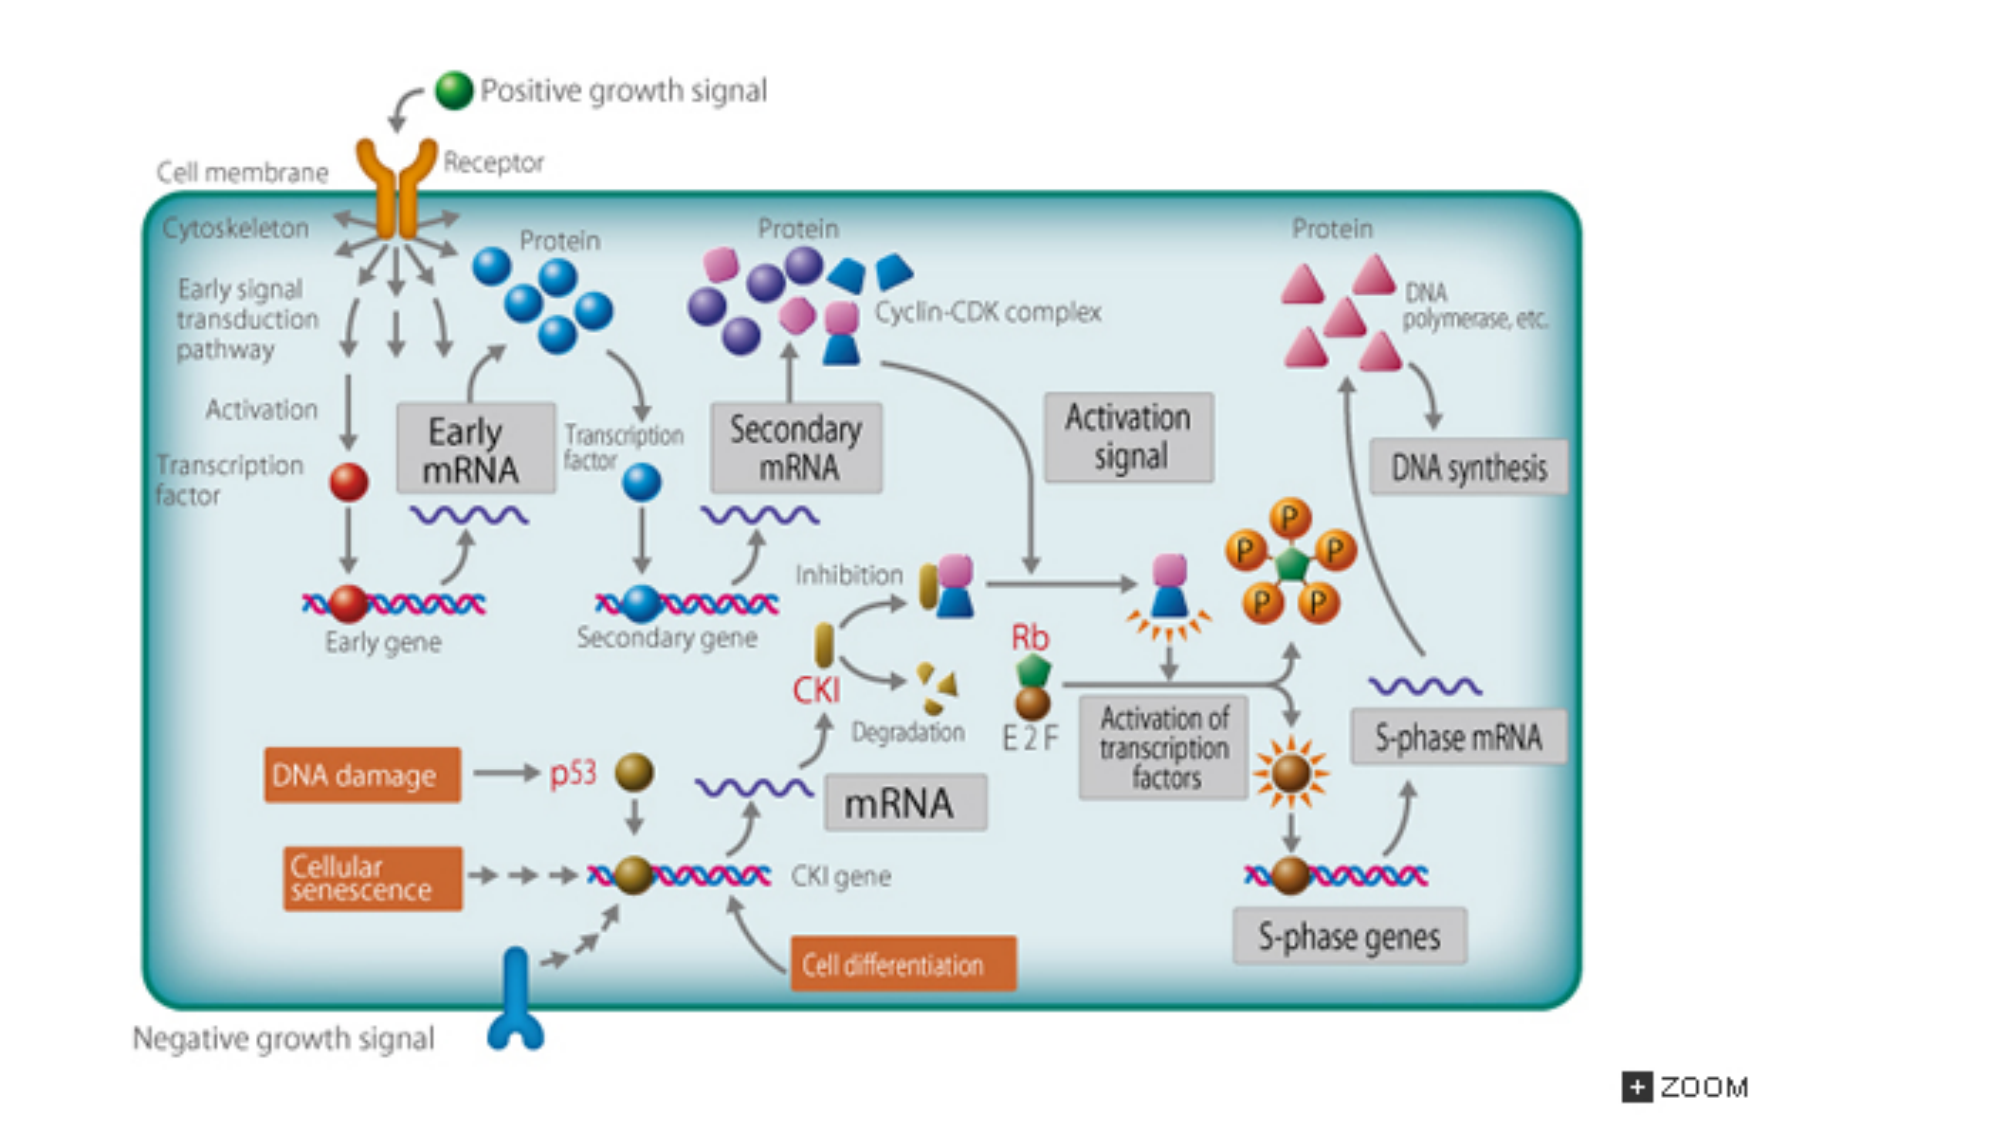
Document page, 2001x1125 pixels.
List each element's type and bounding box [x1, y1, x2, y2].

list [0, 23, 1805, 1125]
